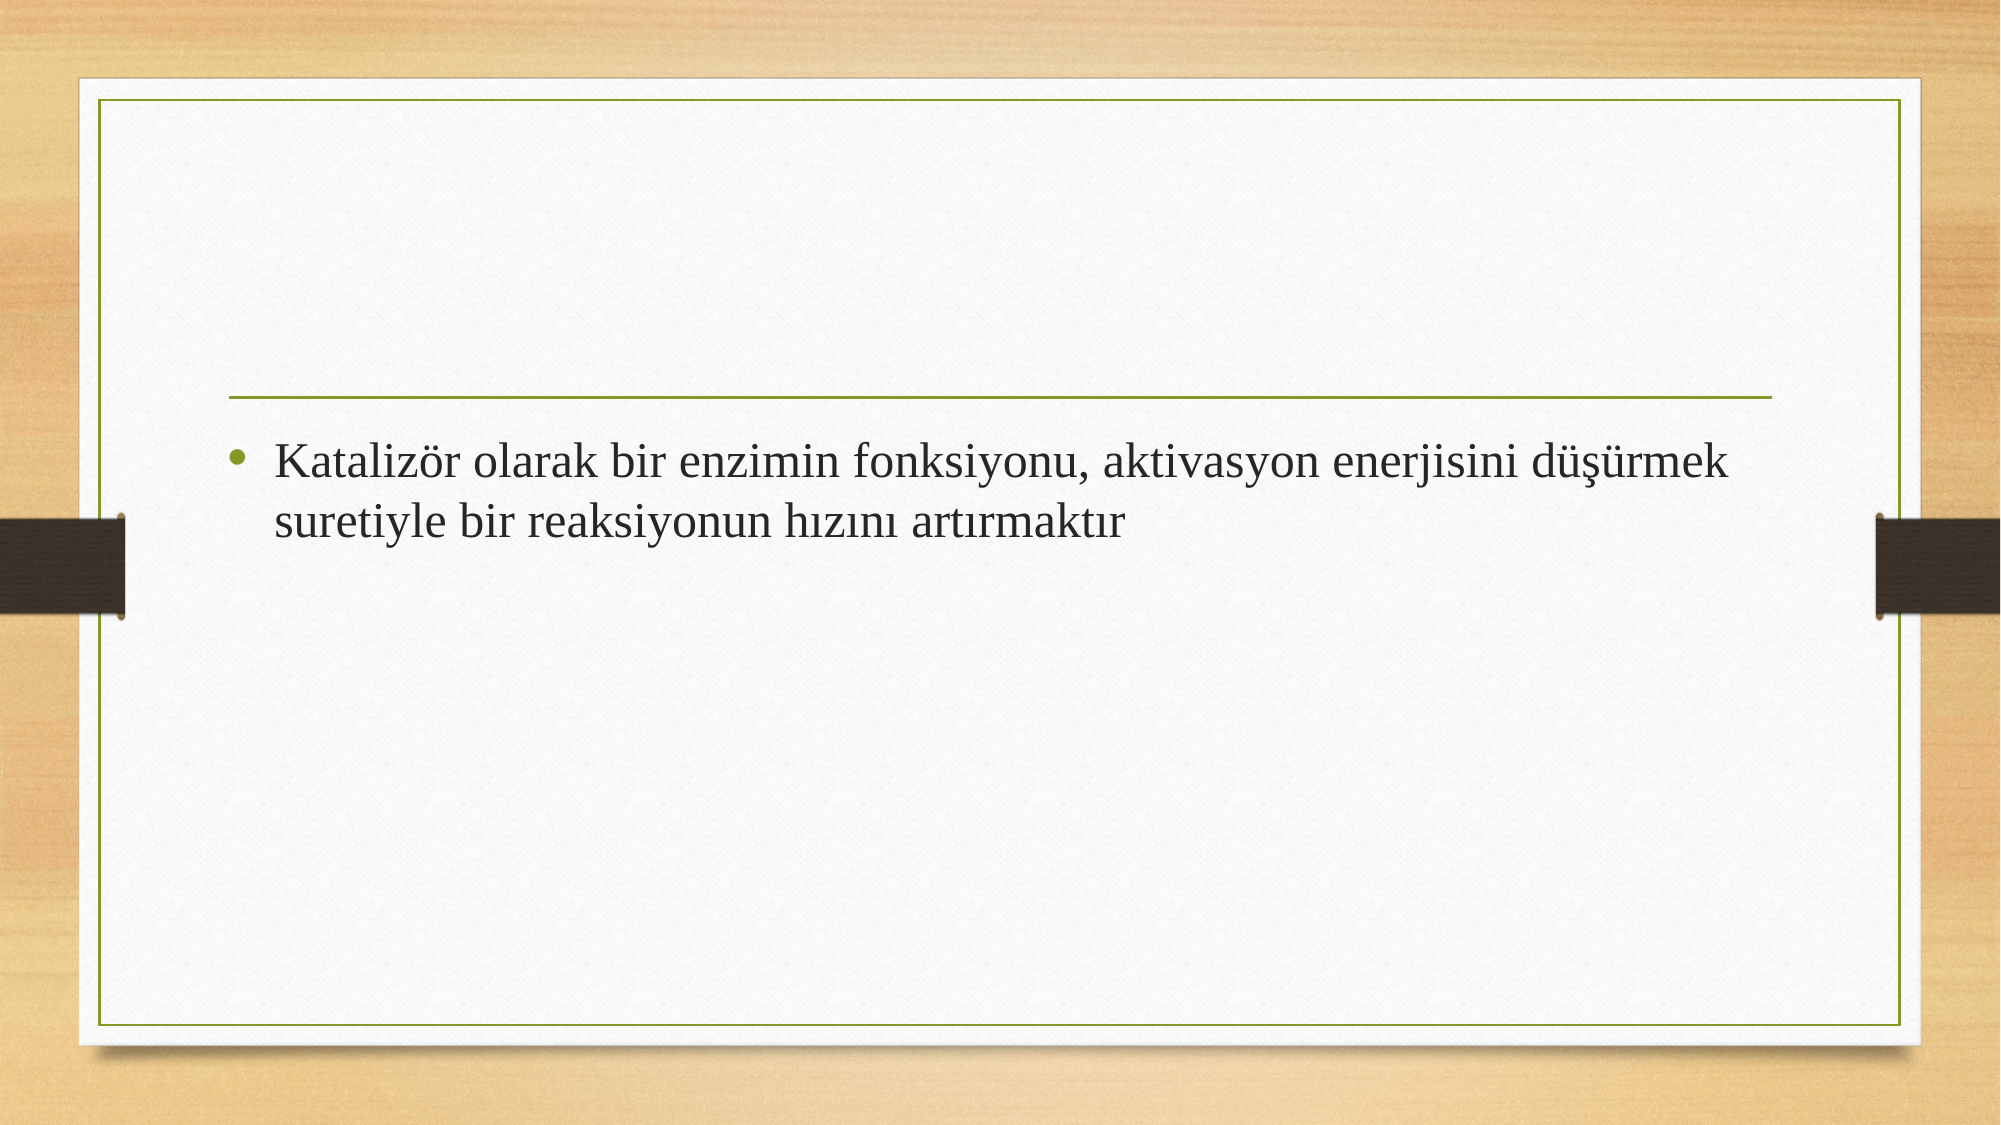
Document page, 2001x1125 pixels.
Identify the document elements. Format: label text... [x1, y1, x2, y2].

picture [0, 0, 2001, 1125]
list Katalizör olarak bir enzimin fonksiyonu, aktivasyon enerjisini düşürmek suretiyle bir reaksiyonun hızını artırmaktır [212, 419, 1788, 964]
